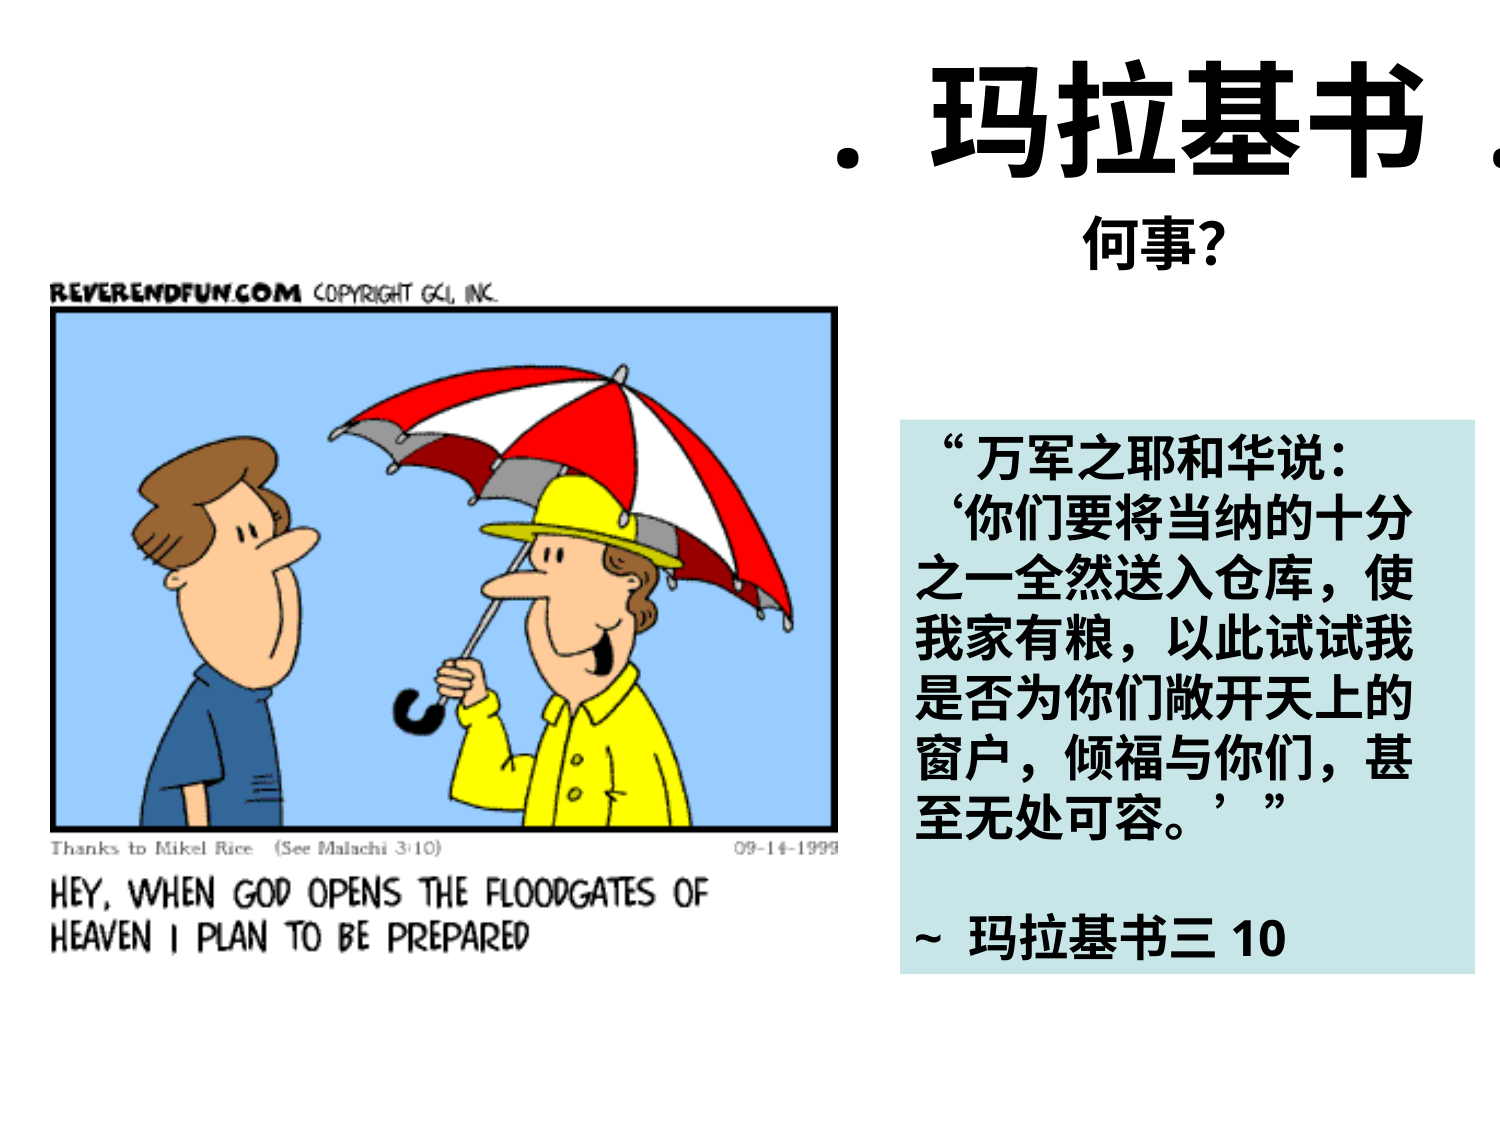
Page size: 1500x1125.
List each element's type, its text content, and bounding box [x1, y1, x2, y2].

text_box . 玛拉基书 . [797, 34, 1500, 200]
picture [49, 274, 838, 956]
text_box 何事？ [1066, 200, 1271, 285]
text_box “万军之耶和华说：‘你们要将当纳的十分之一全然送入仓库，使我家有粮，以此试试我是否为你们敞开天上的窗户，倾福与你们，甚至无处可容。’” ~ 玛拉基书三10 [900, 419, 1475, 975]
